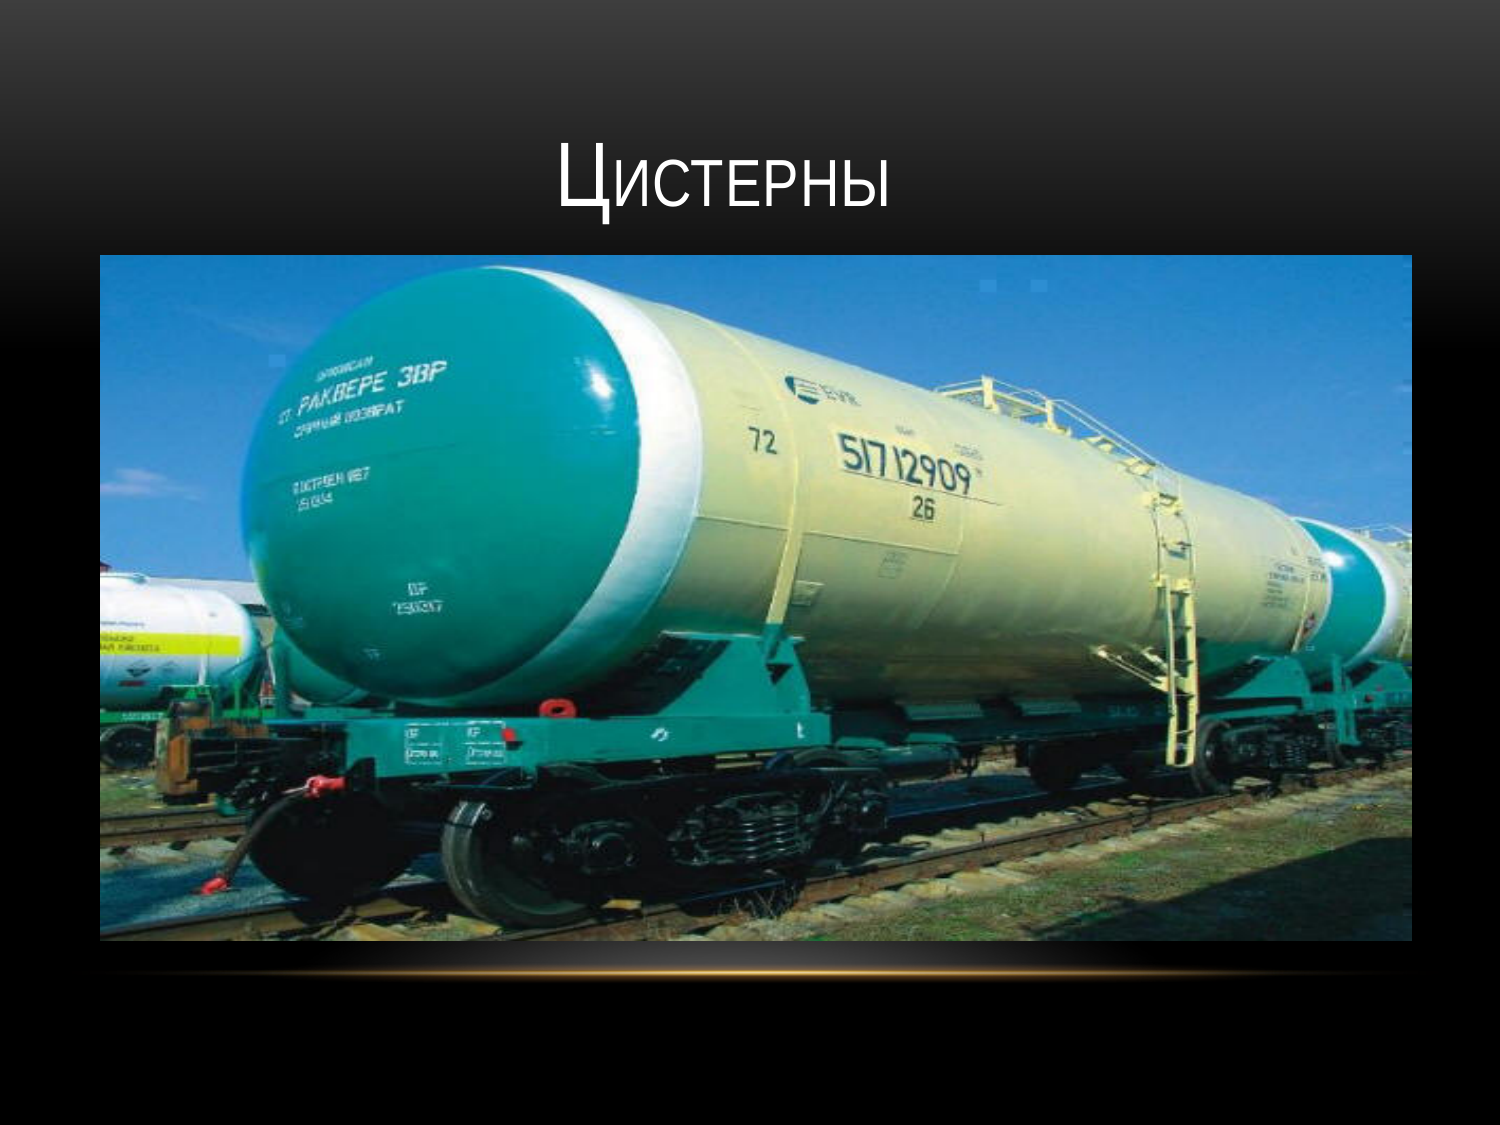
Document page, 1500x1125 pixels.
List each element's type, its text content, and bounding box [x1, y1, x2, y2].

title цистерны [99, 45, 1400, 233]
picture [0, 0, 1500, 1125]
